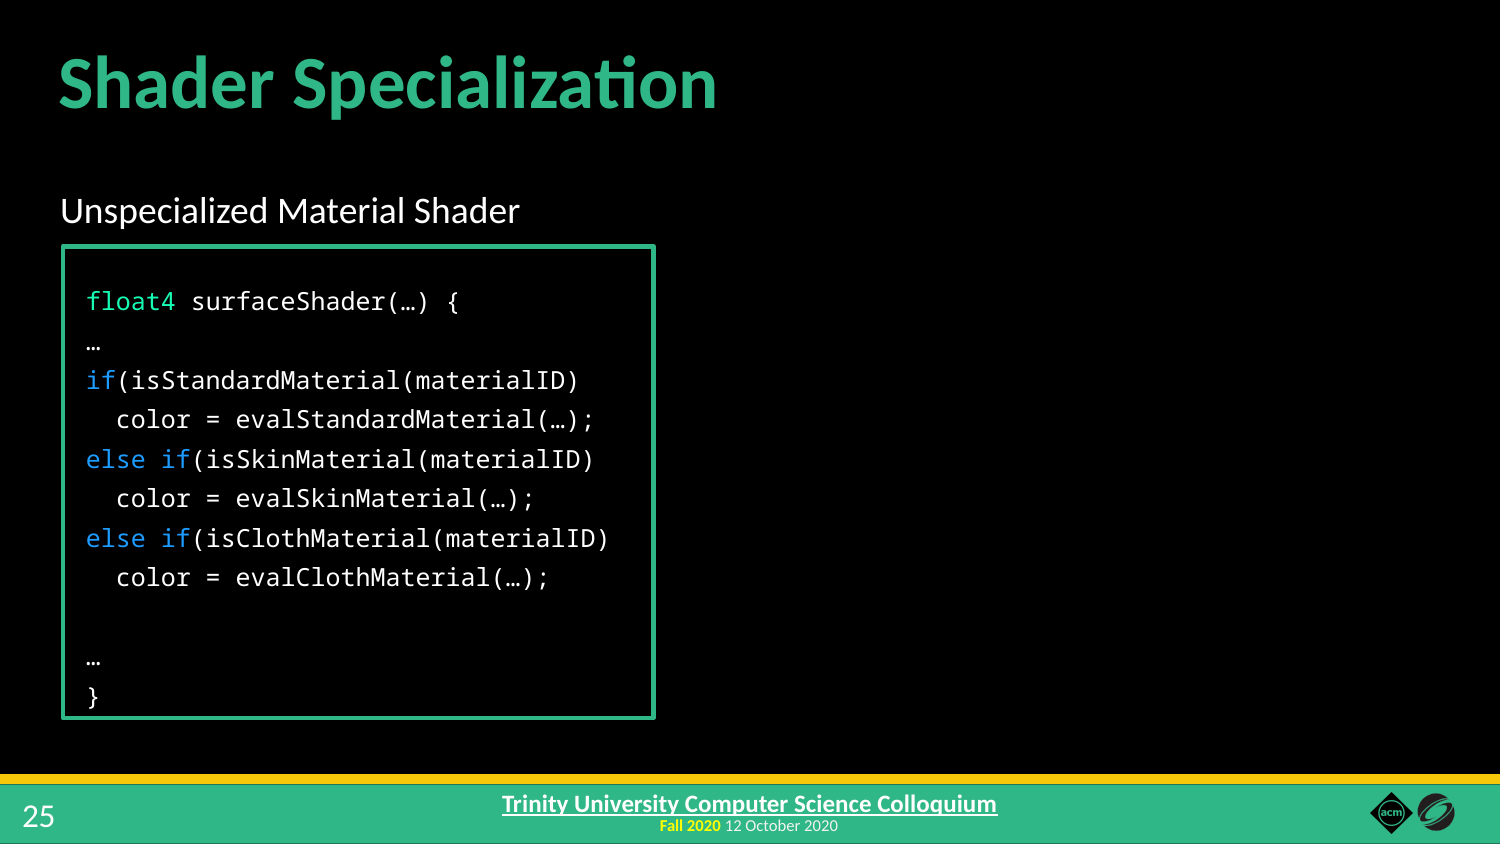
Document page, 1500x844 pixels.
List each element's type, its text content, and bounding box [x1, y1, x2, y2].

picture [1368, 785, 1463, 839]
title Shader Specialization [58, 33, 1457, 139]
slide_number 25 [6, 784, 71, 844]
text_box Unspecialized Material Shader [45, 178, 564, 239]
text_box float4 surfaceShader(…) { … if(isStandardMaterial(materialID) color = evalStandardMaterial(…); else if(isSkinMaterial(materialID) color = evalSkinMaterial(…); else if(isClothMaterial(materialID) color = evalClothMaterial(…); … } [62, 246, 654, 718]
